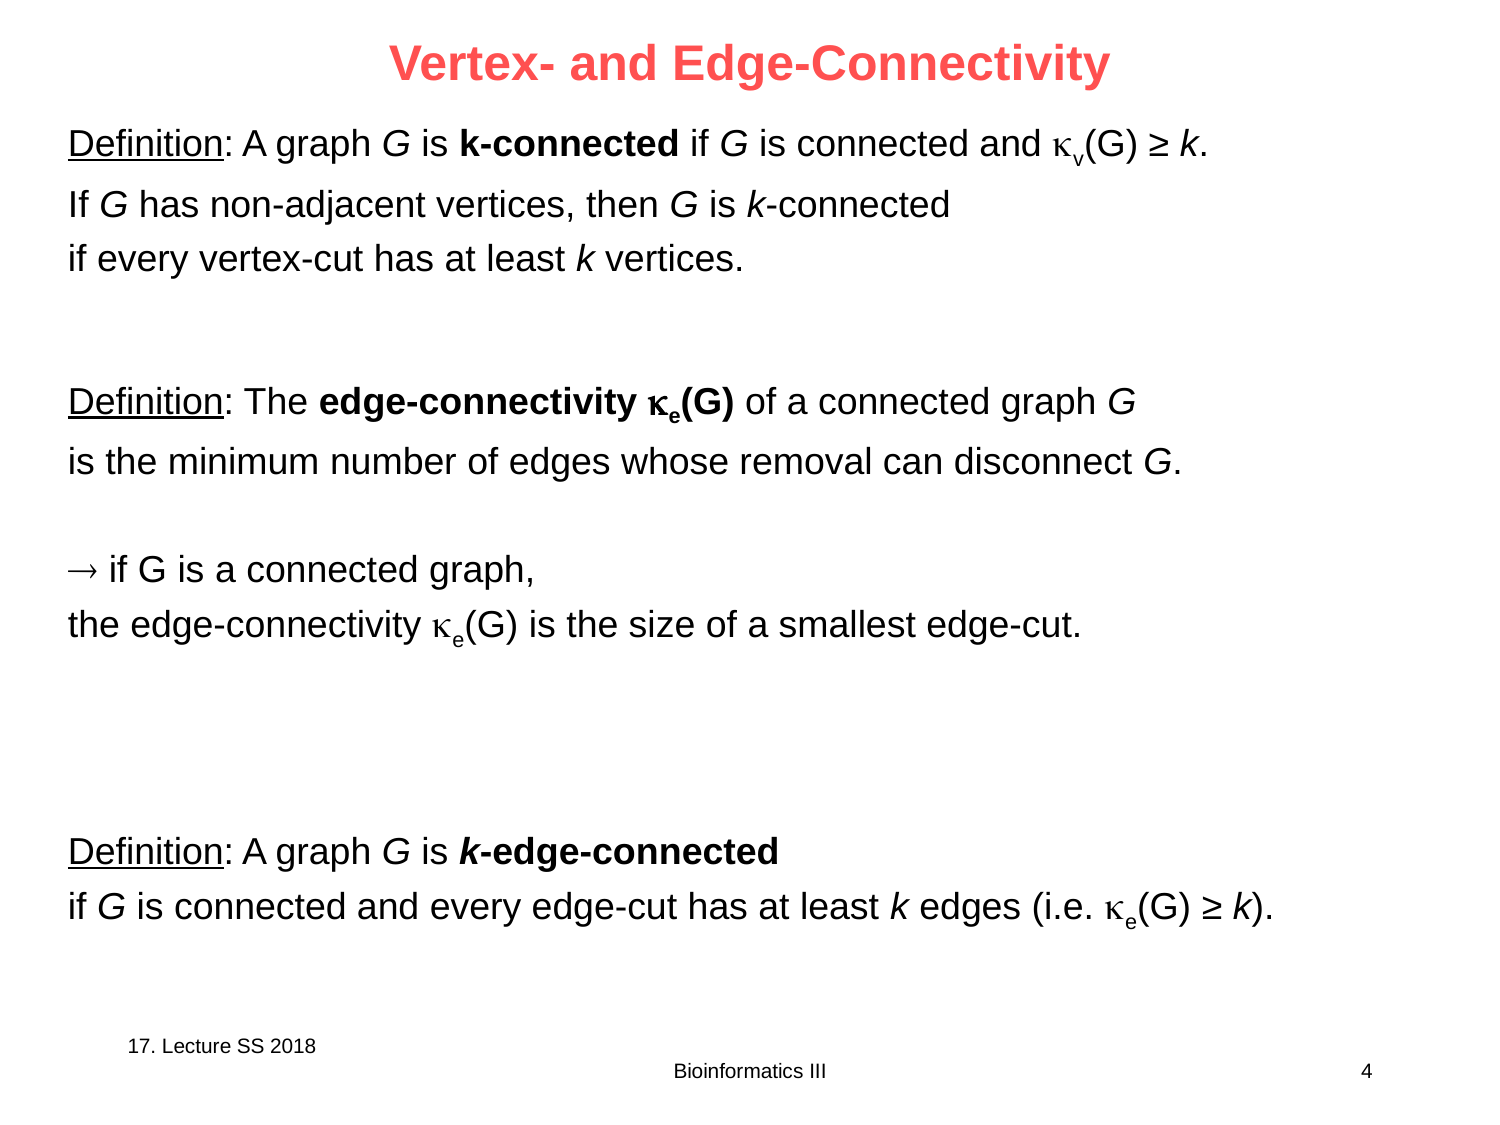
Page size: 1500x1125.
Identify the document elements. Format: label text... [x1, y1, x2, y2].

footer Bioinformatics III [512, 1024, 988, 1101]
slide_number 4 [1074, 1024, 1388, 1101]
text_box Definition: A graph G is k-connected if G is connected and v(G) ≥ k. If G has non-adjacent vertices, then G is k-connected if every vertex-cut has at least k vertices. [53, 101, 1471, 286]
title Vertex- and Edge-Connectivity [41, 31, 1459, 91]
slide_number 17. Lecture SS 2018 [112, 1024, 426, 1101]
text_box Definition: A graph G is k-edge-connected if G is connected and every edge-cut has at least k edges (i.e. e(G) ≥ k). [53, 810, 1471, 941]
text_box Definition: The edge-connectivity e(G) of a connected graph G is the minimum number of edges whose removal can disconnect G.  if G is a connected graph, the edge-connectivity e(G) is the size of a smallest edge-cut. [53, 359, 1471, 659]
